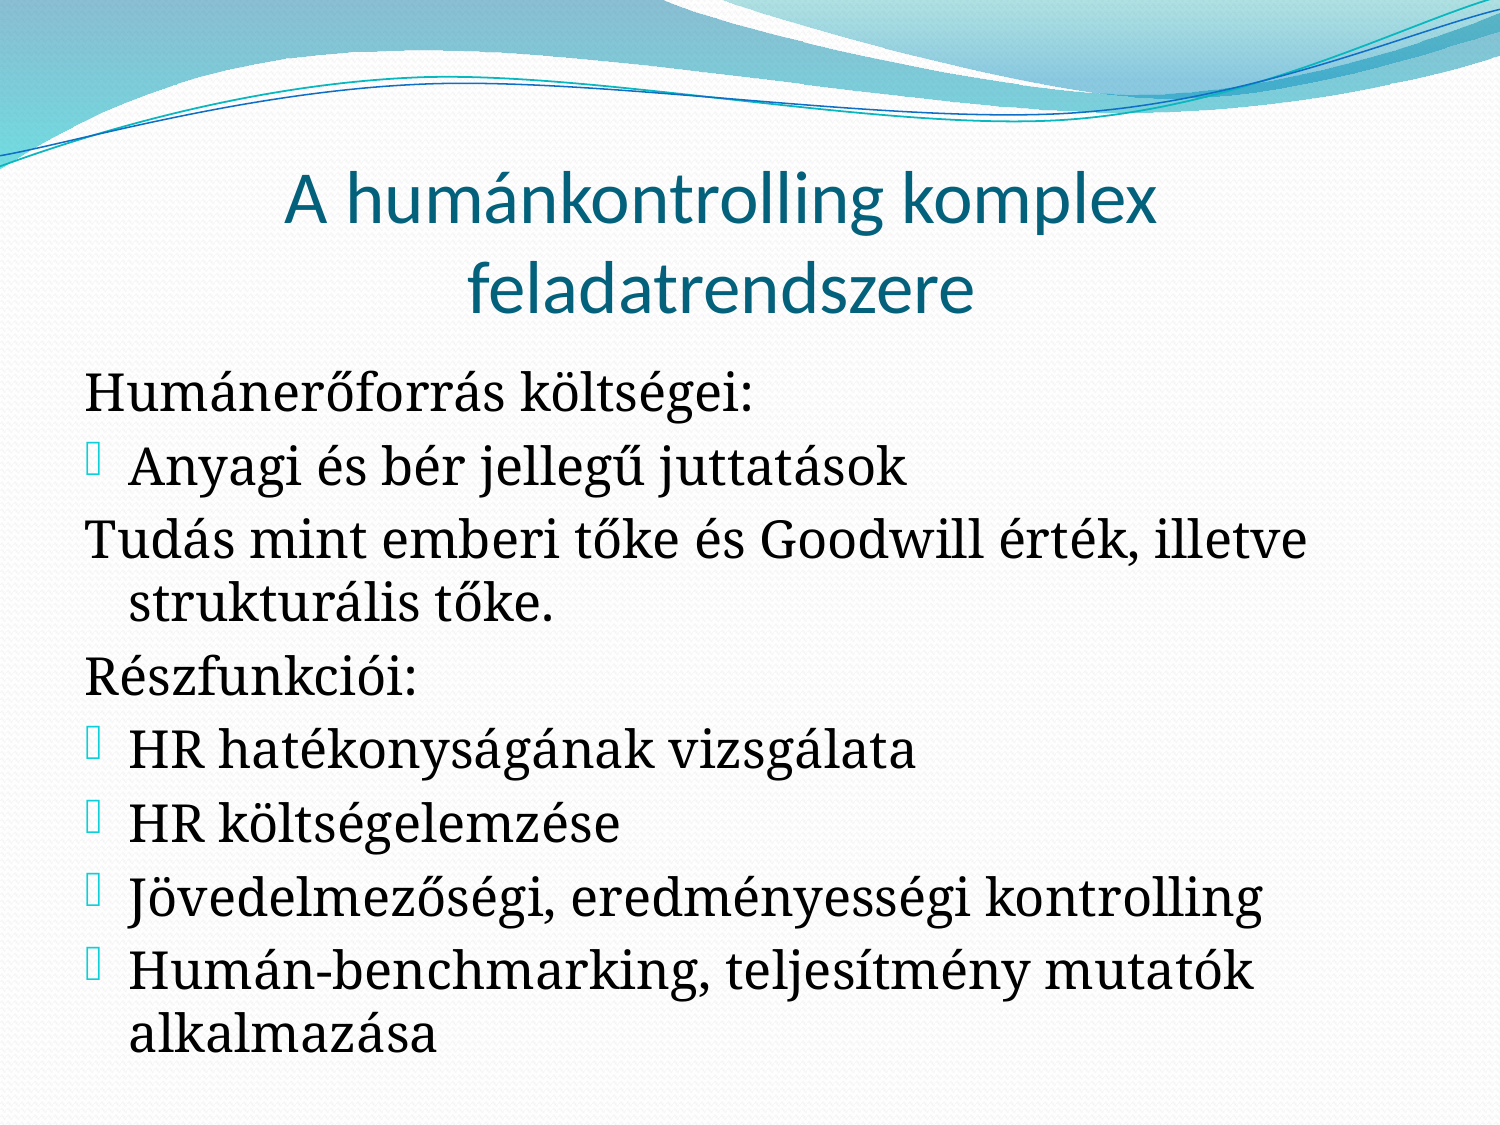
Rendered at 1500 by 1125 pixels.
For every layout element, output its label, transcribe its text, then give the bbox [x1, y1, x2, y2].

list Humánerőforrás költségei: Anyagi és bér jellegű juttatások Tudás mint emberi tőke és Goodwill érték, illetve strukturális tőke. Részfunkciói: HR hatékonyságának vizsgálata HR költségelemzése Jövedelmezőségi, eredményességi kontrolling Humán-benchmarking, teljesítmény mutatók alkalmazása [70, 351, 1421, 1072]
title A humánkontrolling komplex feladatrendszere [46, 140, 1397, 329]
